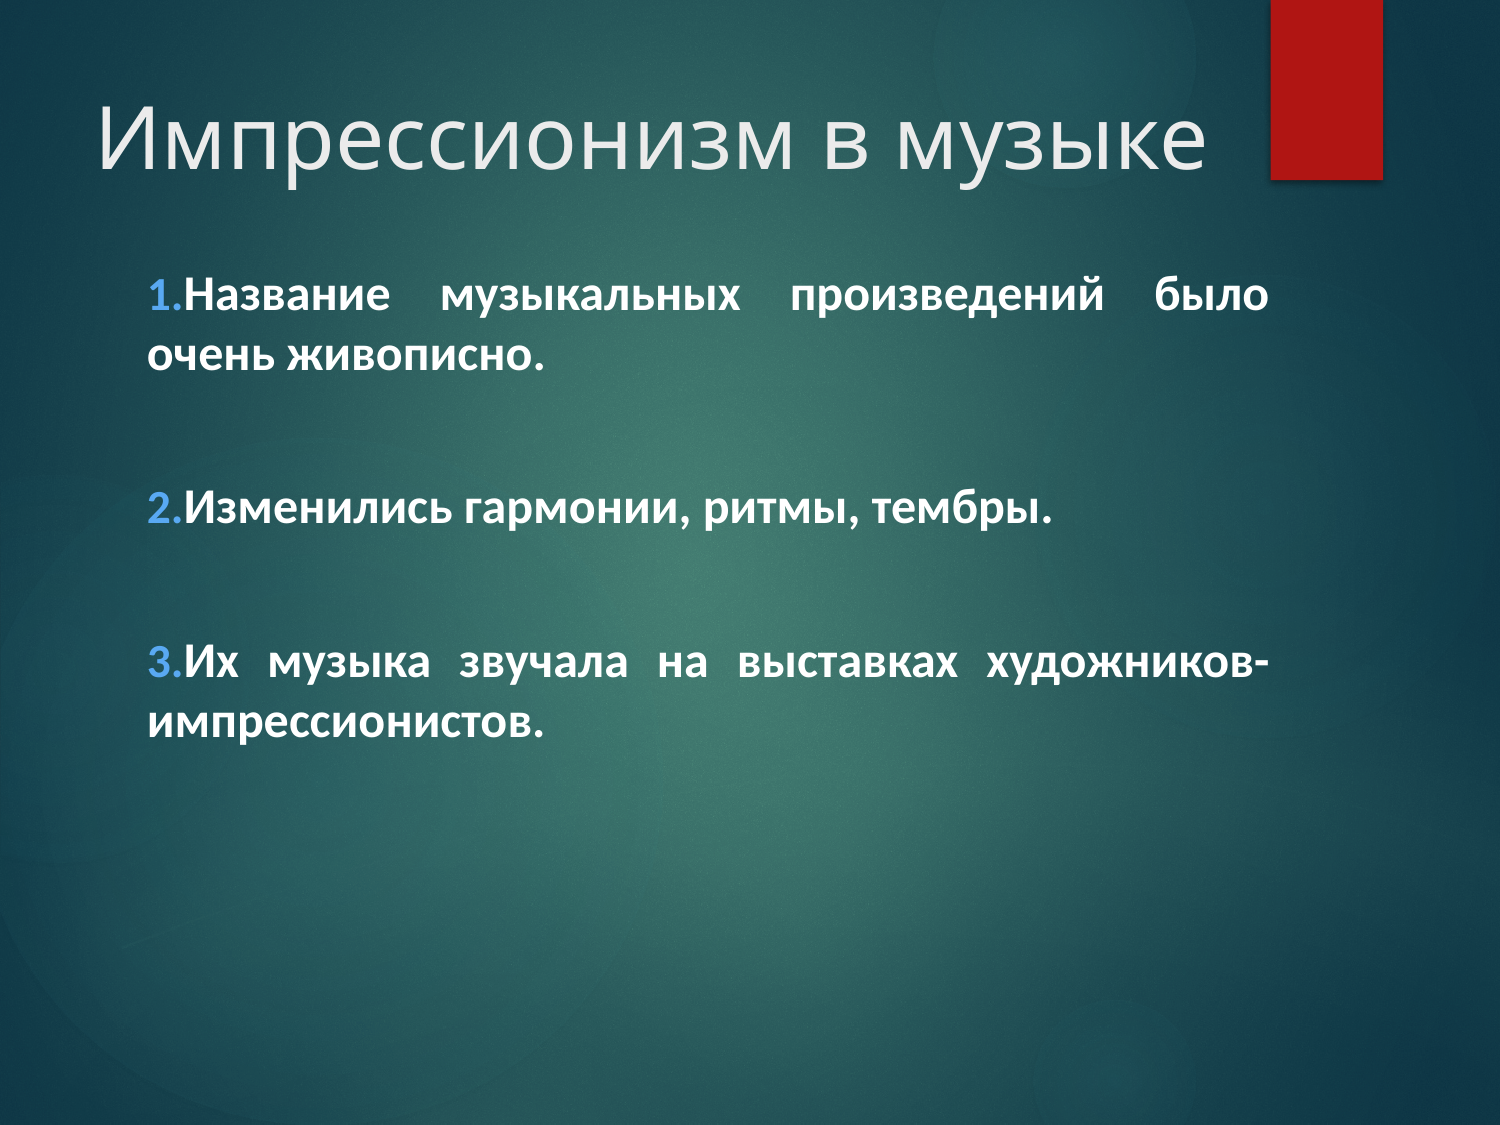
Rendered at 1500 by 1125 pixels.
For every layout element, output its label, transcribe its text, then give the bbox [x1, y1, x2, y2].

title Импрессионизм в музыке [79, 74, 1367, 304]
text_box Название музыкальных произведений было очень живописно. Изменились гармонии, ритмы, тембры. Их музыка звучала на выставках художников-импрессионистов. [132, 253, 1285, 755]
